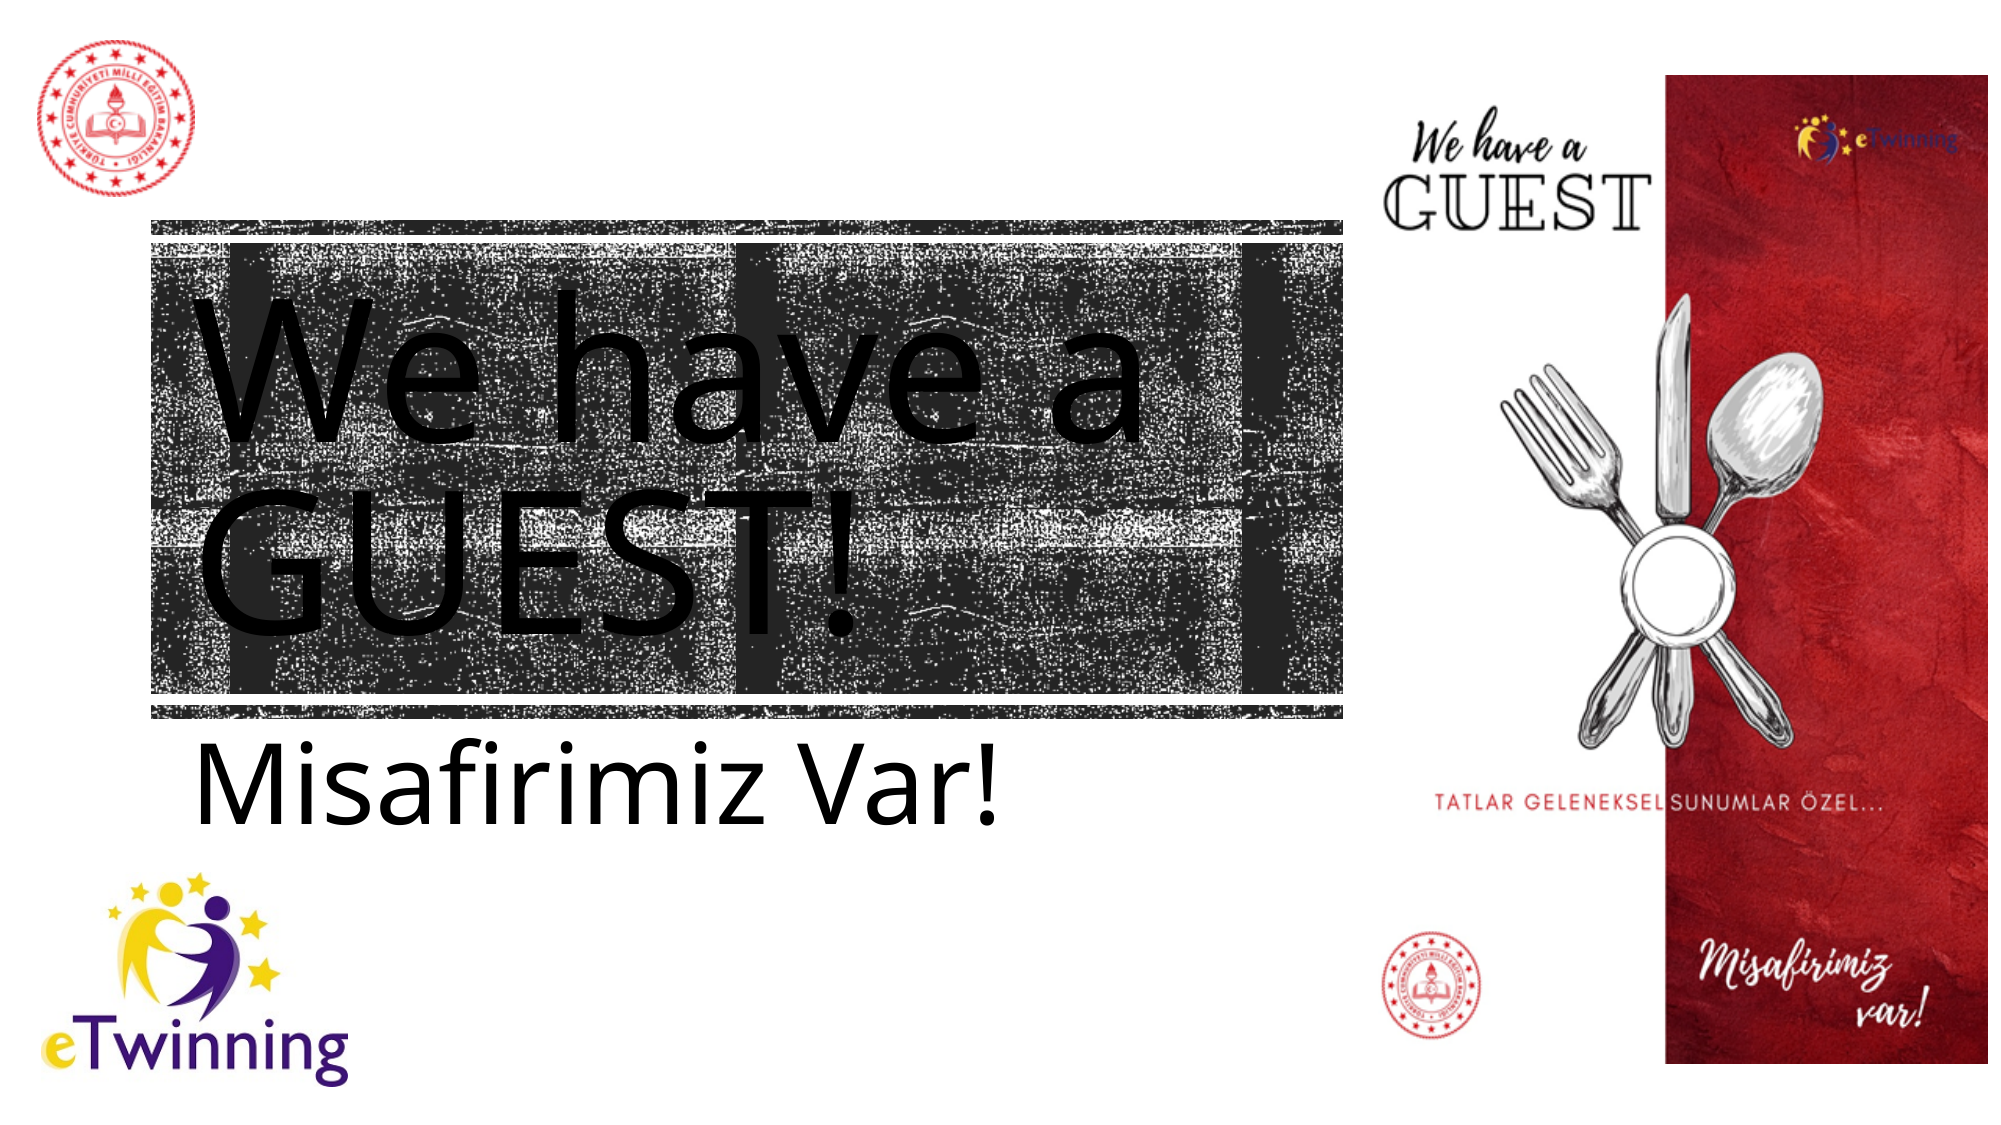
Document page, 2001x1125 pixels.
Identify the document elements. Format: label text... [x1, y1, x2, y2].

picture [1343, 75, 1988, 1064]
title We have a GUEST! [175, 231, 1342, 720]
picture [37, 40, 195, 197]
picture [41, 872, 348, 1087]
subtitle Misafirimiz Var! [175, 720, 1342, 896]
